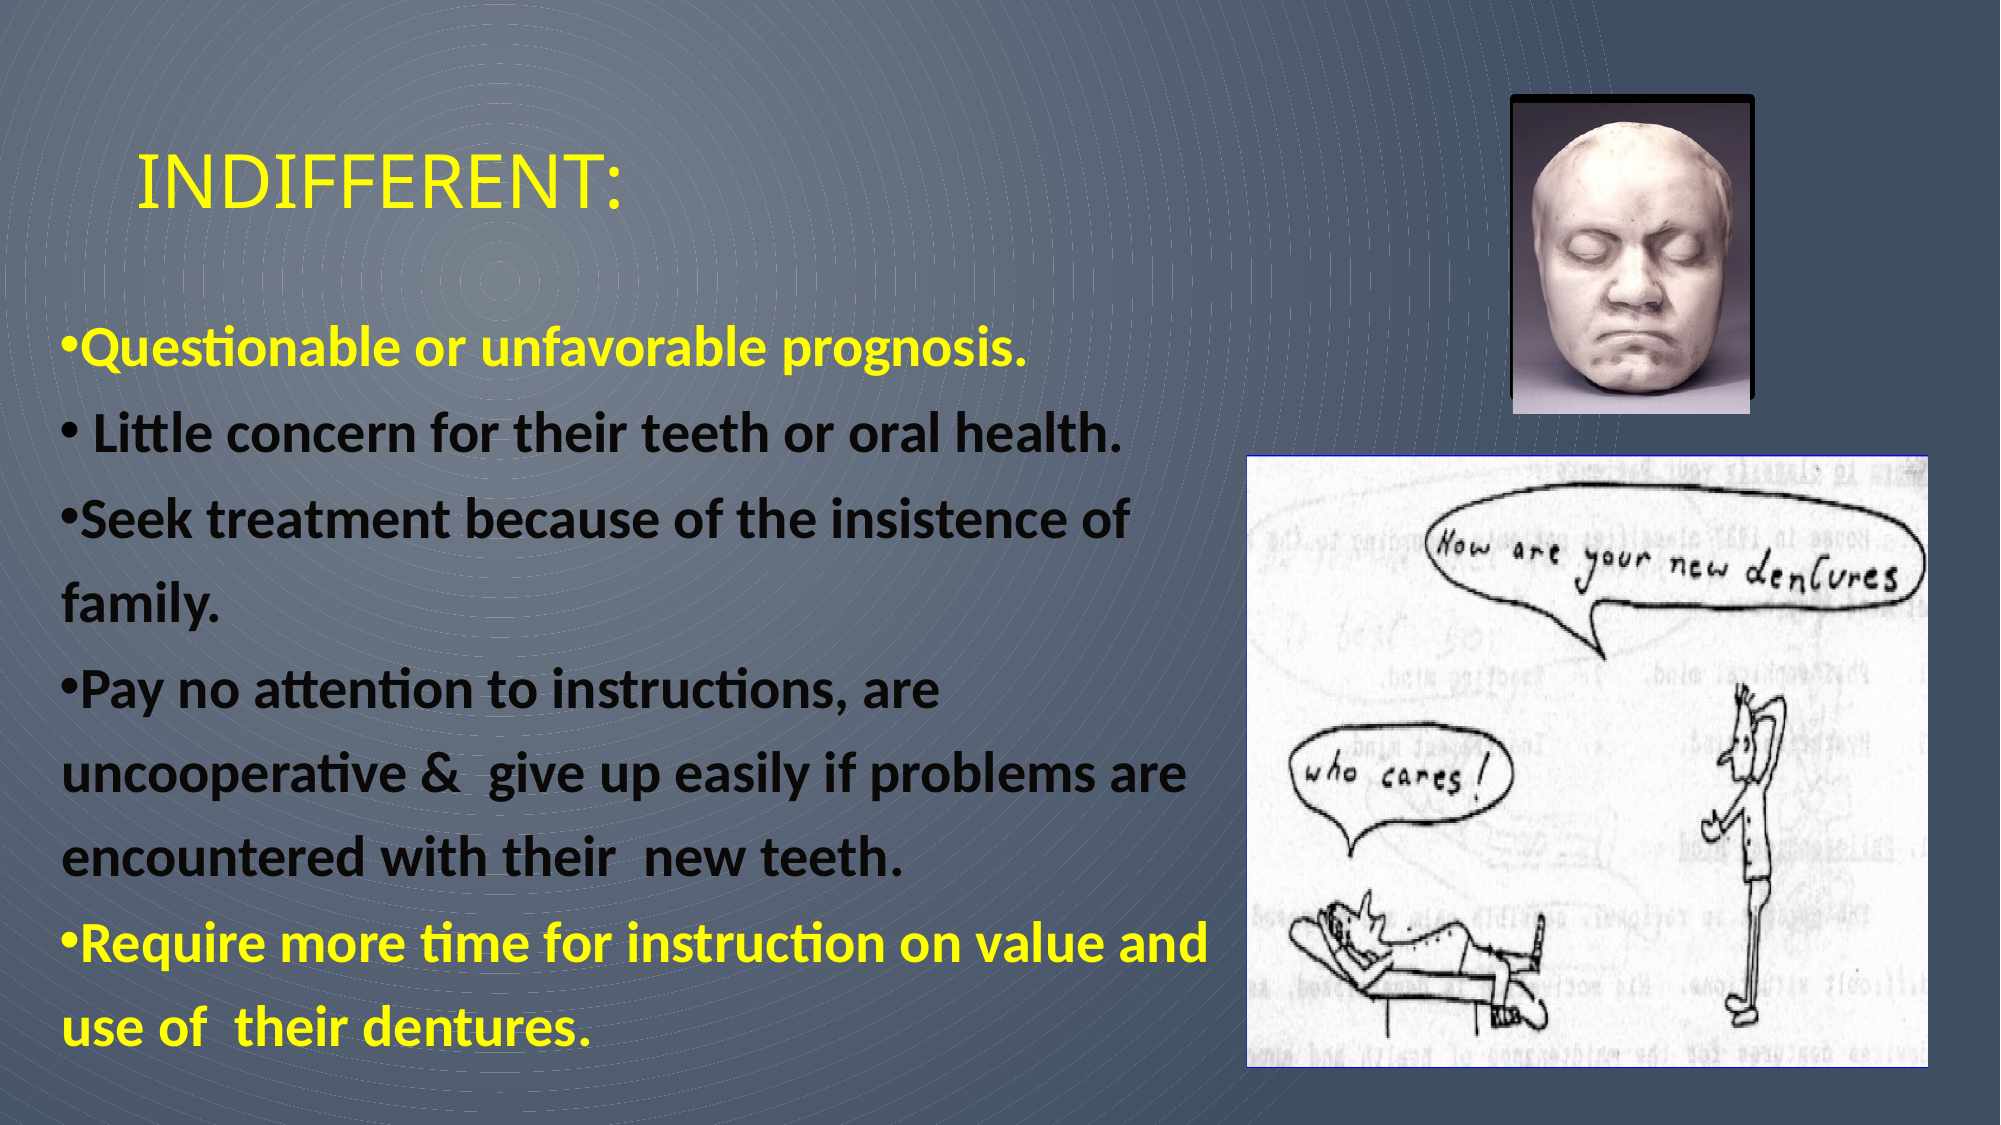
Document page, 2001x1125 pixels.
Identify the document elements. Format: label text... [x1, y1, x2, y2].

text_box Questionable or unfavorable prognosis. Little concern for their teeth or oral health. Seek treatment because of the insistence of family. Pay no attention to instructions, are uncooperative & give up easily if problems are encountered with their new teeth. Require more time for instruction on value and use of their dentures. [59, 292, 1252, 1059]
text_box [1246, 455, 1929, 1068]
text_box [1512, 103, 1750, 414]
text_box [1514, 98, 1750, 103]
title INDIFFERENT: [134, 82, 1109, 273]
